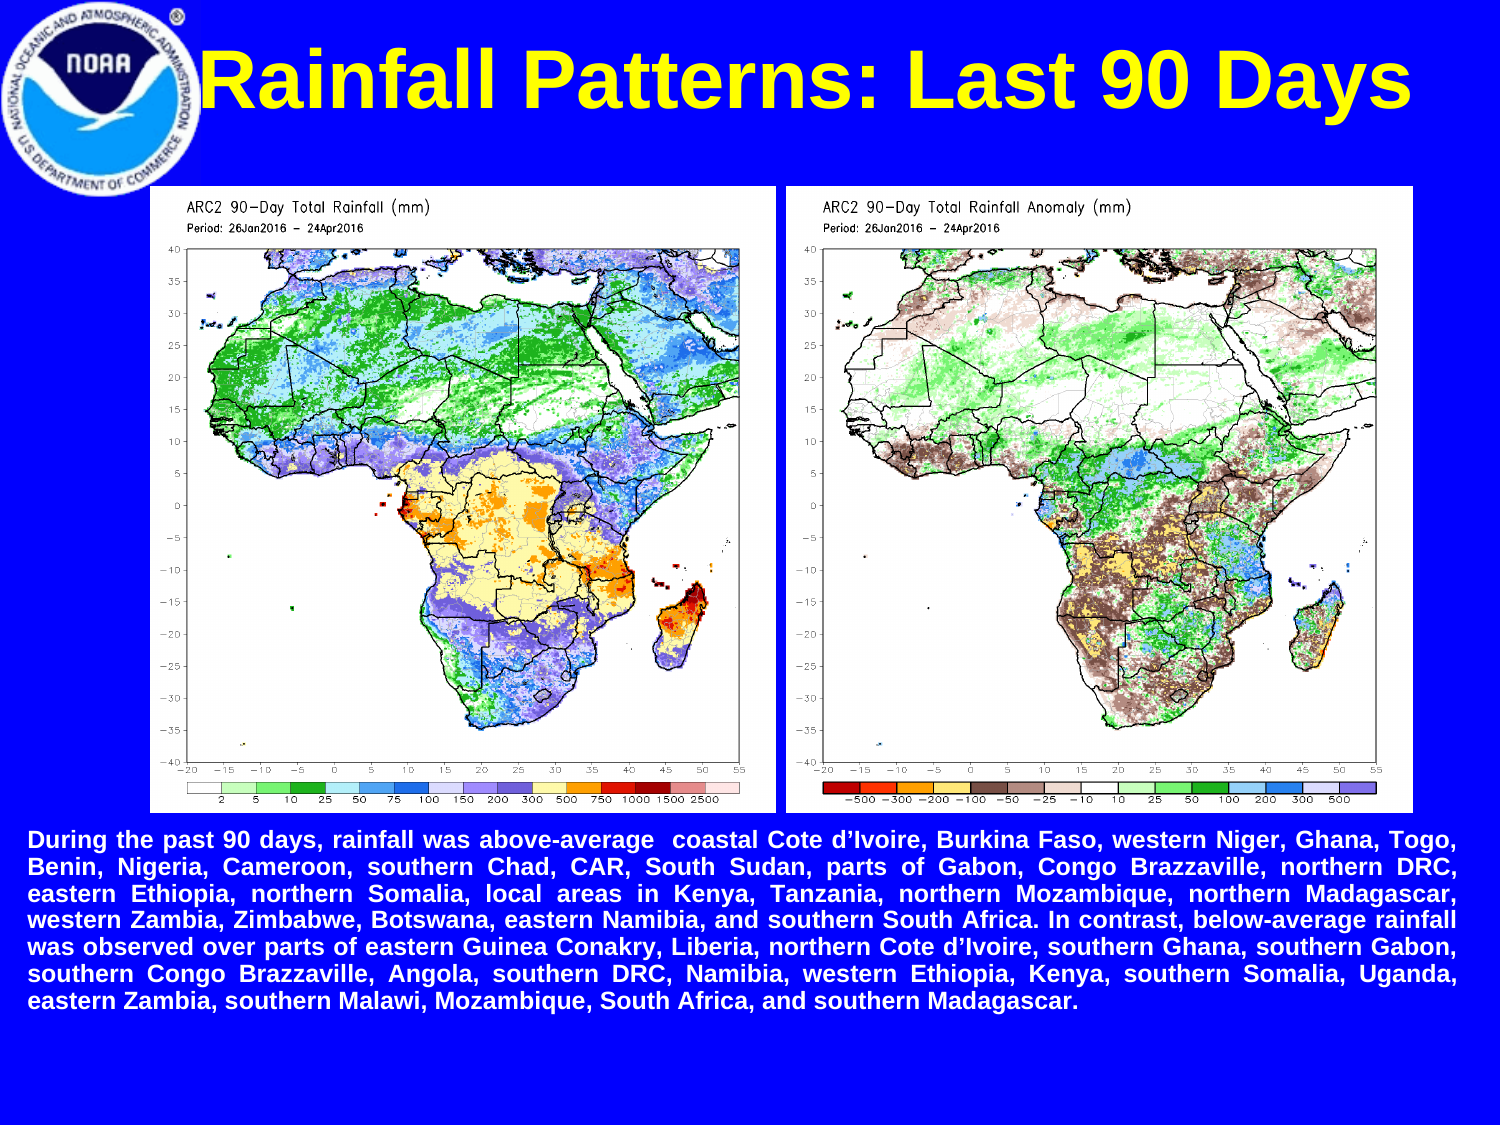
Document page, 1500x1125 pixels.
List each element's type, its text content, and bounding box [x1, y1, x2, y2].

picture [786, 186, 1413, 813]
picture [0, 0, 776, 813]
text_box During the past 90 days, rainfall was above-average coastal Cote d’Ivoire, Burkina Faso, western Niger, Ghana, Togo, Benin, Nigeria, Cameroon, southern Chad, CAR, South Sudan, parts of Gabon, Congo Brazzaville, northern DRC, eastern Ethiopia, northern Somalia, local areas in Kenya, Tanzania, northern Mozambique, northern Madagascar, western Zambia, Zimbabwe, Botswana, eastern Namibia, and southern South Africa. In contrast, below-average rainfall was observed over parts of eastern Guinea Conakry, Liberia, northern Cote d’Ivoire, southern Ghana, southern Gabon, southern Congo Brazzaville, Angola, southern DRC, Namibia, western Ethiopia, Kenya, southern Somalia, Uganda, eastern Zambia, southern Malawi, Mozambique, South Africa, and southern Madagascar. [12, 818, 1475, 1023]
title Rainfall Patterns: Last 90 Days [174, 0, 1438, 150]
